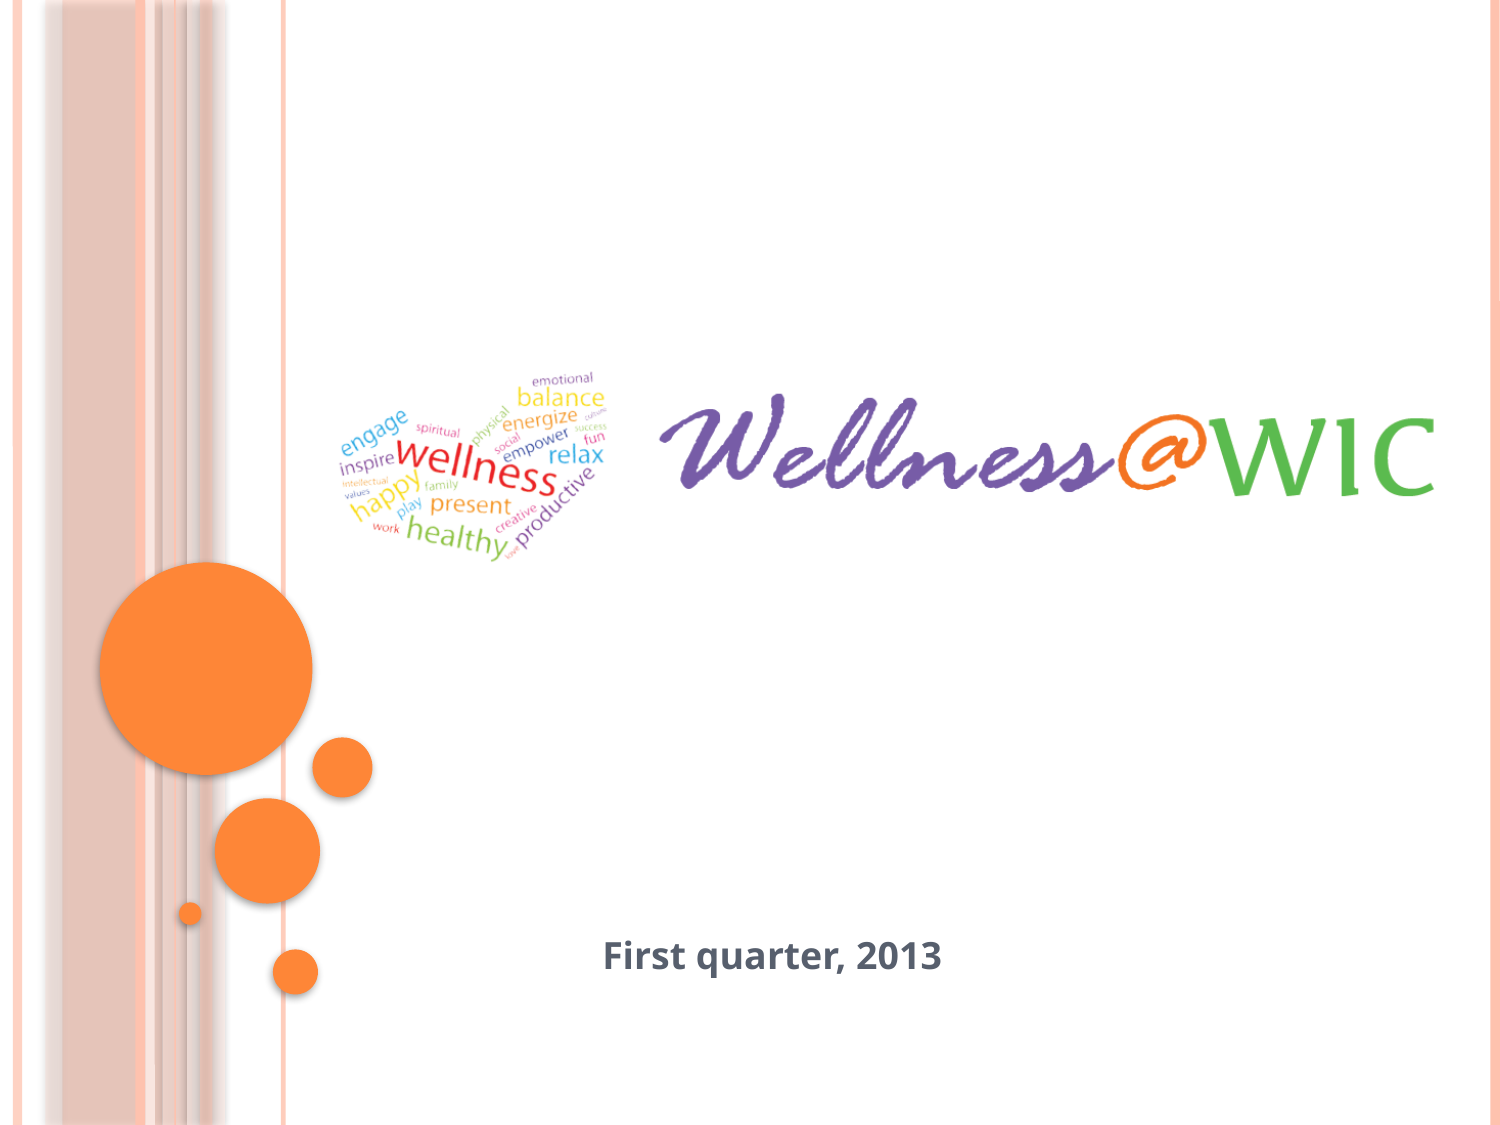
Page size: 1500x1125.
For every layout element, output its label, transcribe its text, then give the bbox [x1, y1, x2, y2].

picture [306, 361, 1451, 576]
subtitle First quarter, 2013 [587, 924, 1213, 1038]
